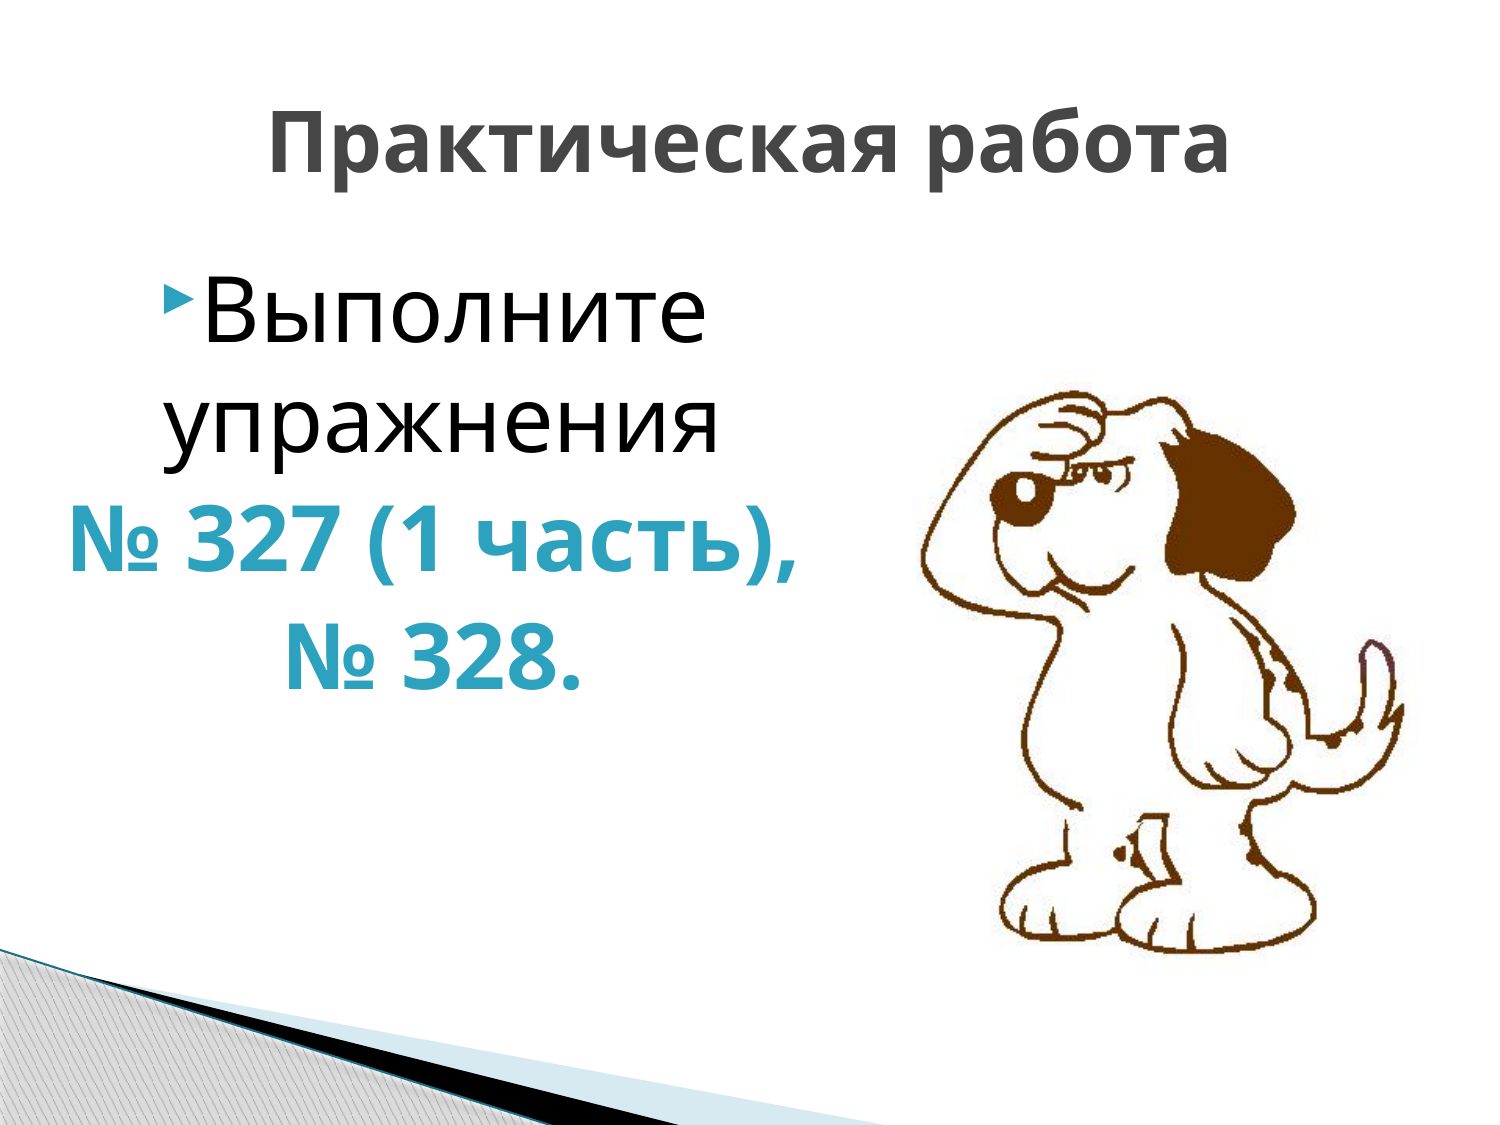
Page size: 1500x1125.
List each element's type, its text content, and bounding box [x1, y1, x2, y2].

title Практическая работа [75, 45, 1425, 233]
list Выполните упражнения № 327 (1 часть), № 328. [0, 243, 987, 986]
picture [808, 359, 1465, 1024]
